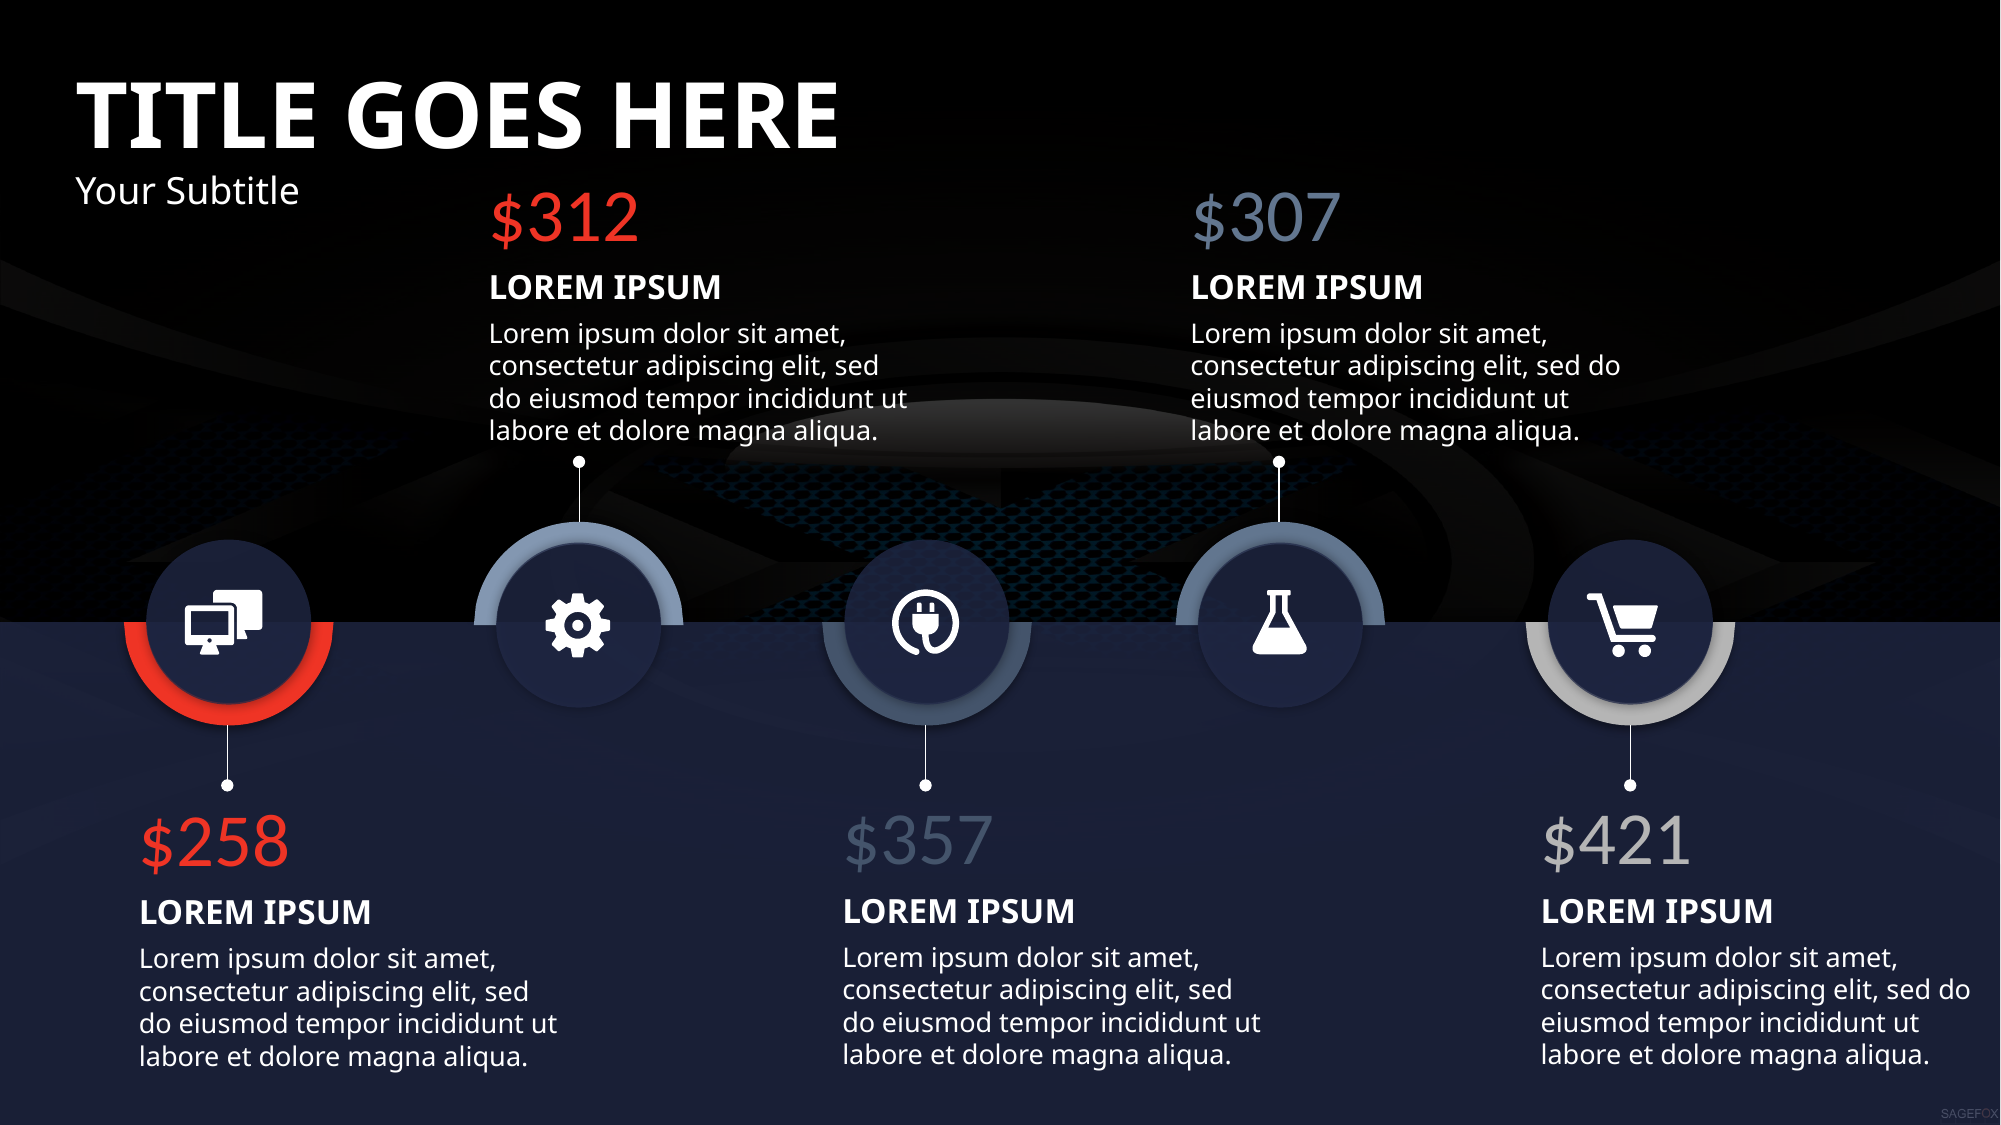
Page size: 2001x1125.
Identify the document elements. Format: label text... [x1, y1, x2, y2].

text_box $421 LOREM IPSUM Lorem ipsum dolor sit amet, consectetur adipiscing elit, sed do eiusmod tempor incididunt ut labore et dolore magna aliqua. [1525, 782, 2000, 1078]
text_box $307 LOREM IPSUM Lorem ipsum dolor sit amet, consectetur adipiscing elit, sed do eiusmod tempor incididunt ut labore et dolore magna aliqua. [1175, 158, 1651, 454]
text_box [145, 538, 313, 706]
text_box [0, 621, 2000, 1125]
text_box [1196, 541, 1364, 709]
text_box $357 LOREM IPSUM Lorem ipsum dolor sit amet, consectetur adipiscing elit, sed do eiusmod tempor incididunt ut labore et dolore magna aliqua. [827, 782, 1279, 1078]
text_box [1586, 593, 1658, 658]
text_box [1252, 590, 1307, 655]
text_box [122, 621, 335, 727]
text_box [1174, 520, 1387, 627]
text_box [495, 541, 663, 709]
text_box [1524, 621, 1737, 727]
text_box $258 LOREM IPSUM Lorem ipsum dolor sit amet, consectetur adipiscing elit, sed do eiusmod tempor incididunt ut labore et dolore magna aliqua. [123, 784, 584, 1079]
text_box [1546, 538, 1714, 706]
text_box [545, 593, 611, 658]
text_box [472, 520, 685, 627]
picture [0, 0, 2001, 1125]
text_box TITLE GOES HERE Your Subtitle [60, 49, 1036, 220]
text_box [184, 589, 263, 655]
text_box $312 LOREM IPSUM Lorem ipsum dolor sit amet, consectetur adipiscing elit, sed do eiusmod tempor incididunt ut labore et dolore magna aliqua. [473, 220, 926, 454]
text_box [843, 538, 1011, 706]
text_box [892, 589, 960, 655]
text_box [821, 621, 1033, 727]
